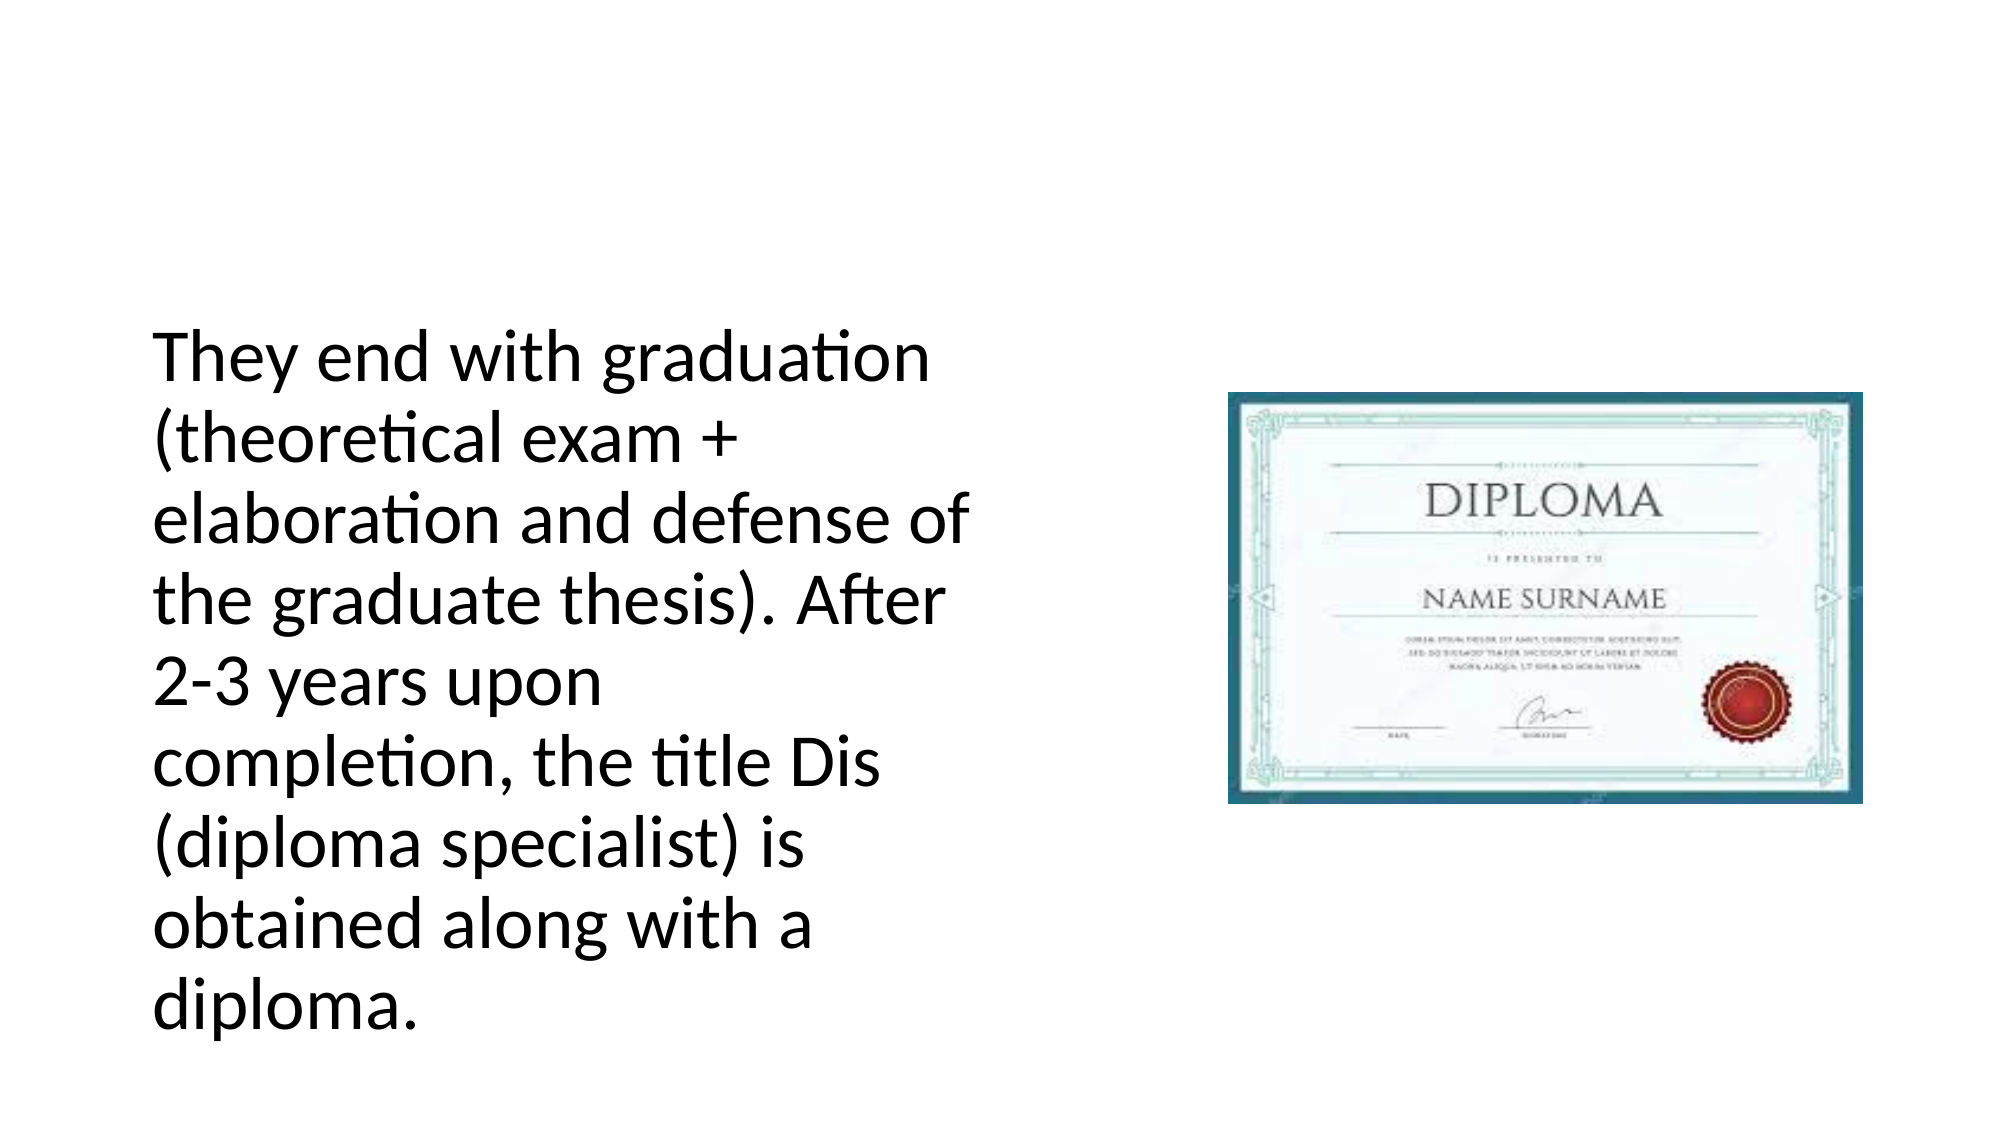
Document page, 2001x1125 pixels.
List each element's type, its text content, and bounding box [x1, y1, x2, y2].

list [1228, 392, 1863, 804]
list They end with graduation (theoretical exam + elaboration and defense of the graduate thesis). After 2-3 years upon completion, the title Dis (diploma specialist) is obtained along with a diploma. [137, 198, 988, 1066]
